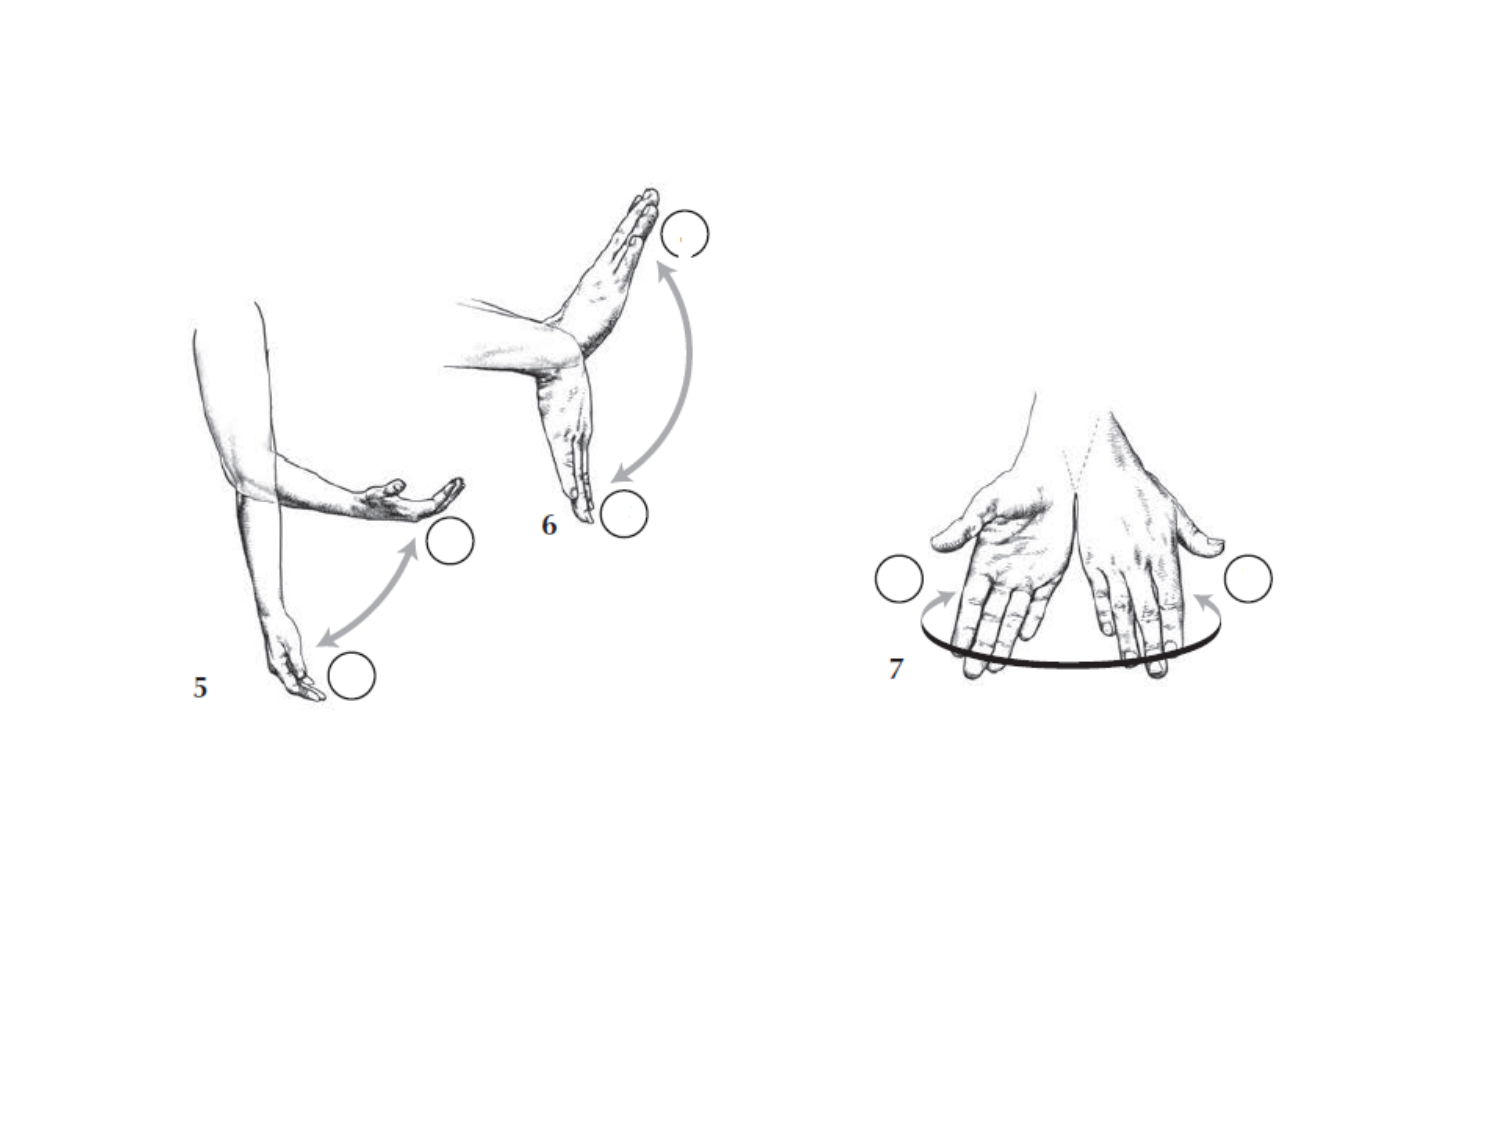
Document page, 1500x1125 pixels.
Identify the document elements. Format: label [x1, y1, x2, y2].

picture [855, 362, 1317, 820]
picture [175, 175, 719, 762]
